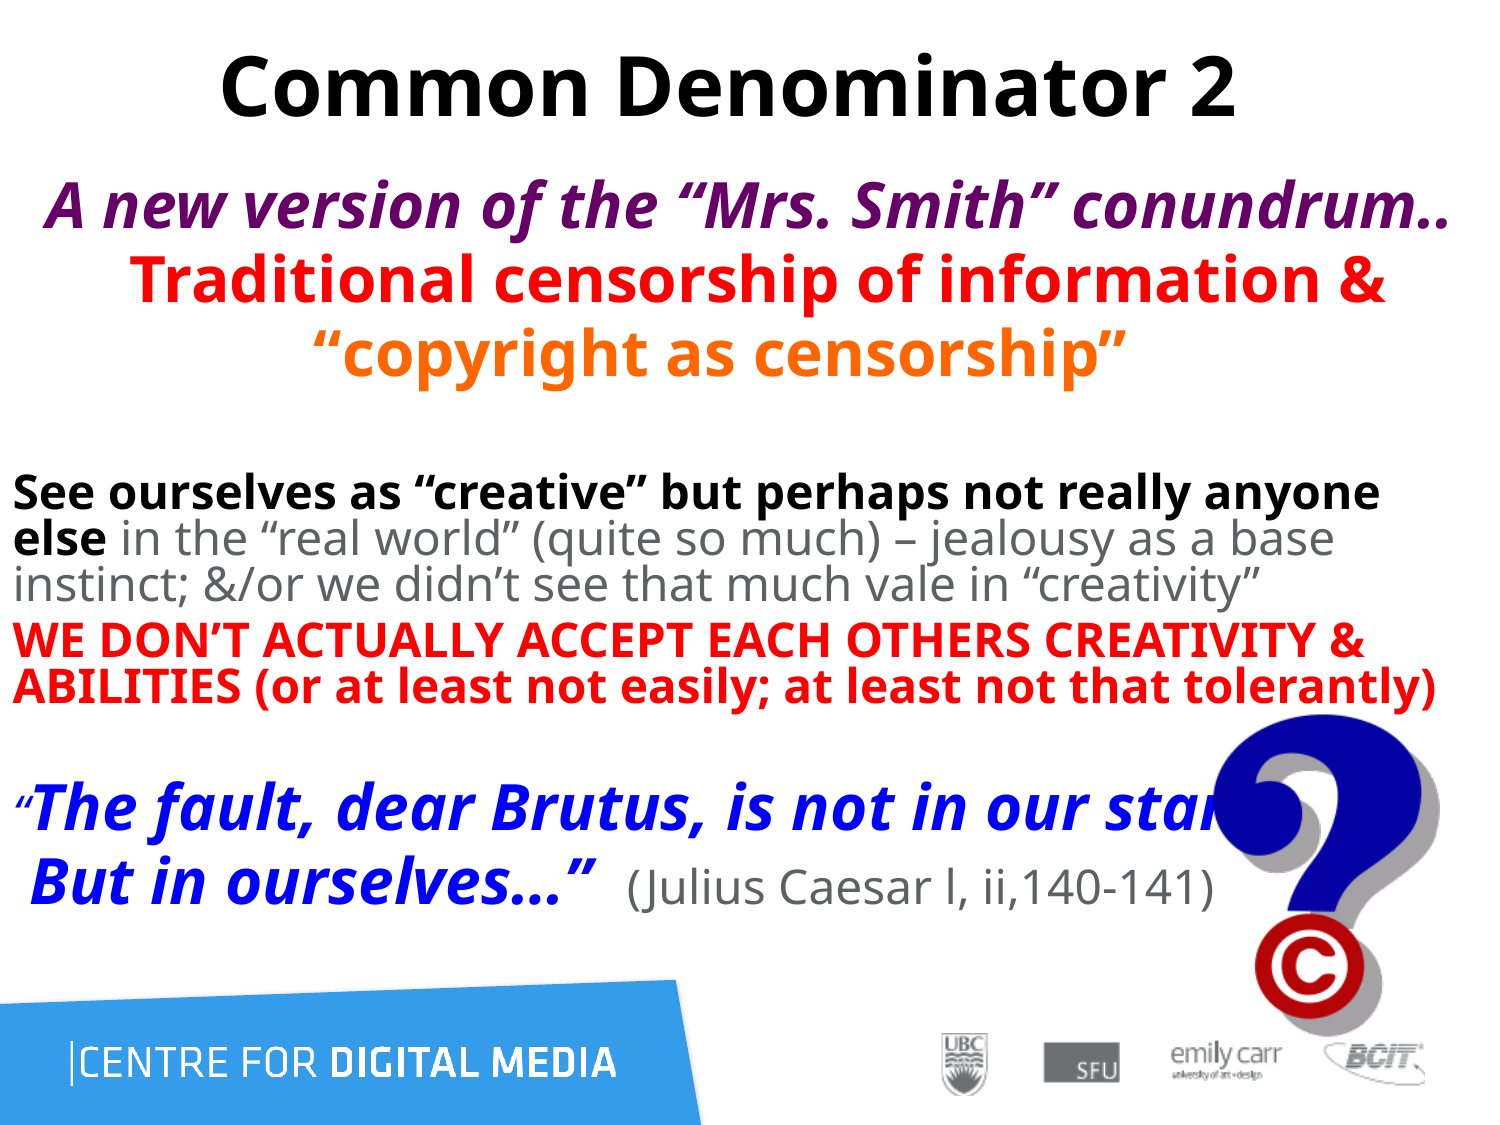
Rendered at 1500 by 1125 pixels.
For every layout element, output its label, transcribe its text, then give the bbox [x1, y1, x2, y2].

list A new version of the “Mrs. Smith” conundrum.. Traditional censorship of information & “copyright as censorship” See ourselves as “creative” but perhaps not really anyone else in the “real world” (quite so much) – jealousy as a base instinct; &/or we didn’t see that much vale in “creativity” WE DON’T ACTUALLY ACCEPT EACH OTHERS CREATIVITY & ABILITIES (or at least not easily; at least not that tolerantly) “The fault, dear Brutus, is not in our stars, But in ourselves…” (Julius Caesar l, ii,140-141) [0, 166, 1500, 940]
picture [1203, 711, 1451, 1039]
title Common Denominator 2 [75, 0, 1425, 166]
